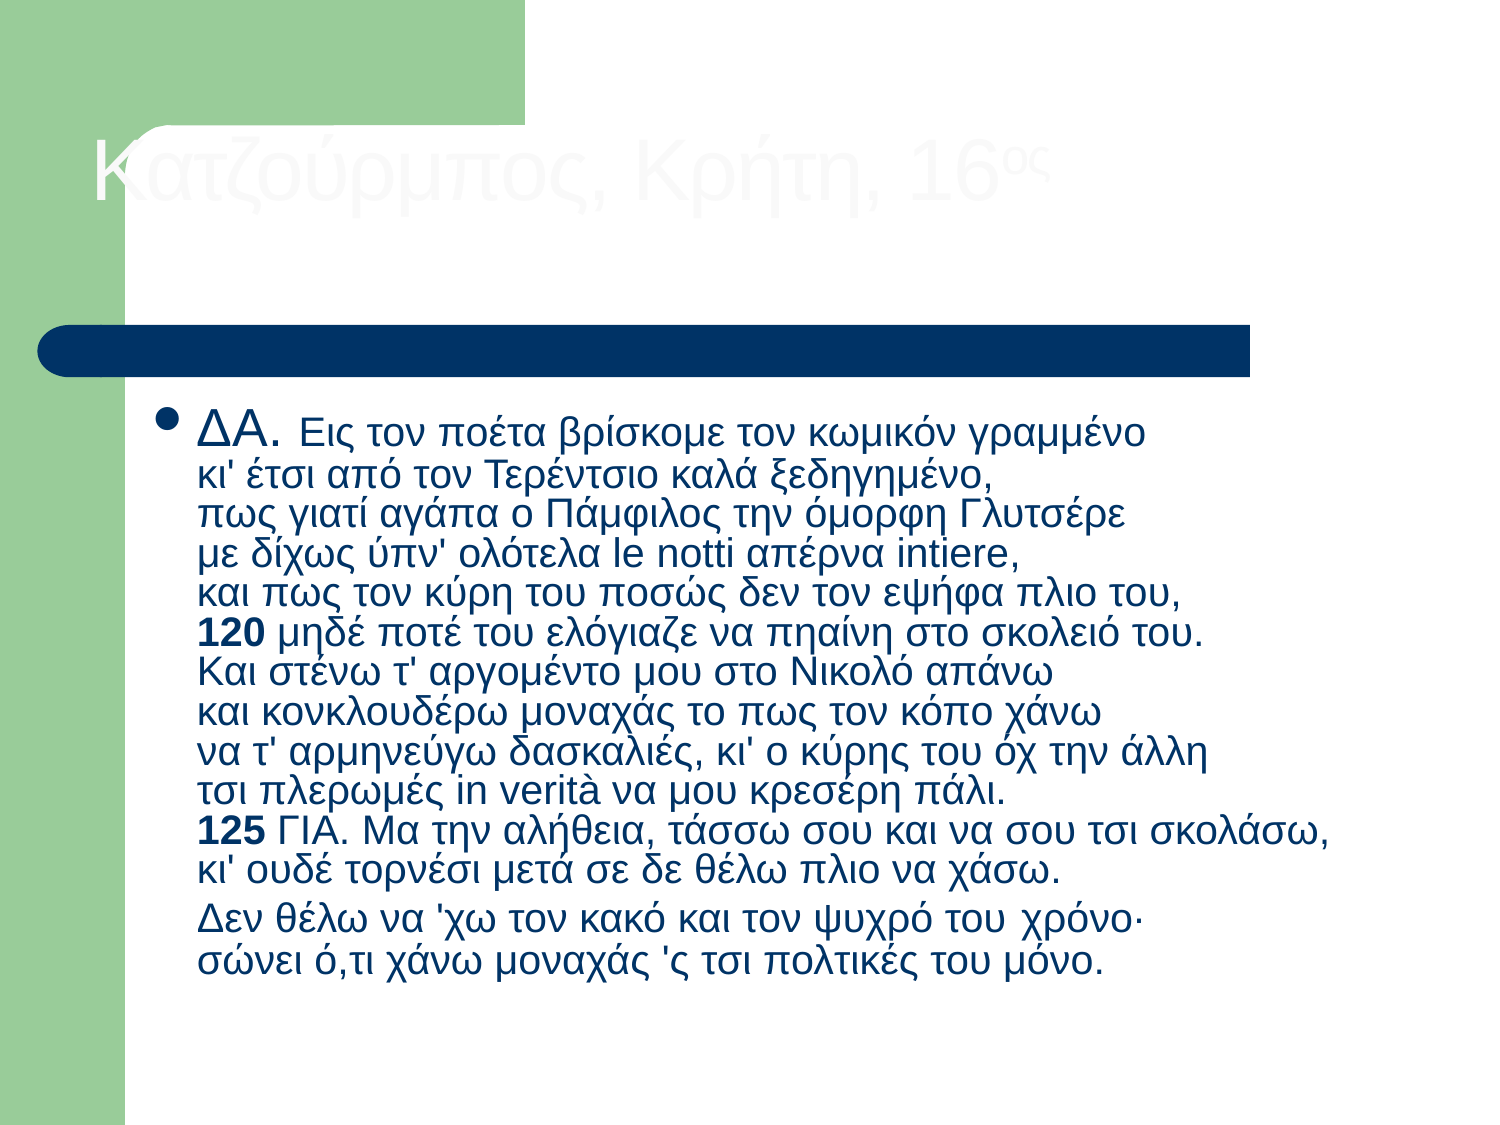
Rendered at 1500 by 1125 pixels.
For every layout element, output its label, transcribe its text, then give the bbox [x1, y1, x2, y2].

list ΔΑ. Εις τον ποέτα βρίσκομε τον κωμικόν γραμμένο κι' έτσι από τον Τερέντσιο καλά ξεδηγημένο, πως γιατί αγάπα ο Πάμφιλος την όμορφη Γλυτσέρε με δίχως ύπν' ολότελα le notti απέρνα intiere, και πως τον κύρη του ποσώς δεν τον εψήφα πλιο του, 120 μηδέ ποτέ του ελόγιαζε να πηαίνη στο σκολειό του. Και στένω τ' αργομέντο μου στο Νικολό απάνω και κονκλουδέρω μοναχάς το πως τον κόπο χάνω να τ' αρμηνεύγω δασκαλιές, κι' ο κύρης του όχ την άλλη τσι πλερωμές in verità να μου κρεσέρη πάλι. 125 ΓΙΑ. Μα την αλήθεια, τάσσω σου και να σου τσι σκολάσω, κι' ουδέ τορνέσι μετά σε δε θέλω πλιο να χάσω. Δεν θέλω να 'χω τον κακό και τον ψυχρό του χρόνο· σώνει ό,τι χάνω μοναχάς 'ς τσι πολτικές του μόνο. [137, 397, 1400, 995]
title Κατζούρμπος, Κρήτη, 16ος [74, 24, 1426, 226]
